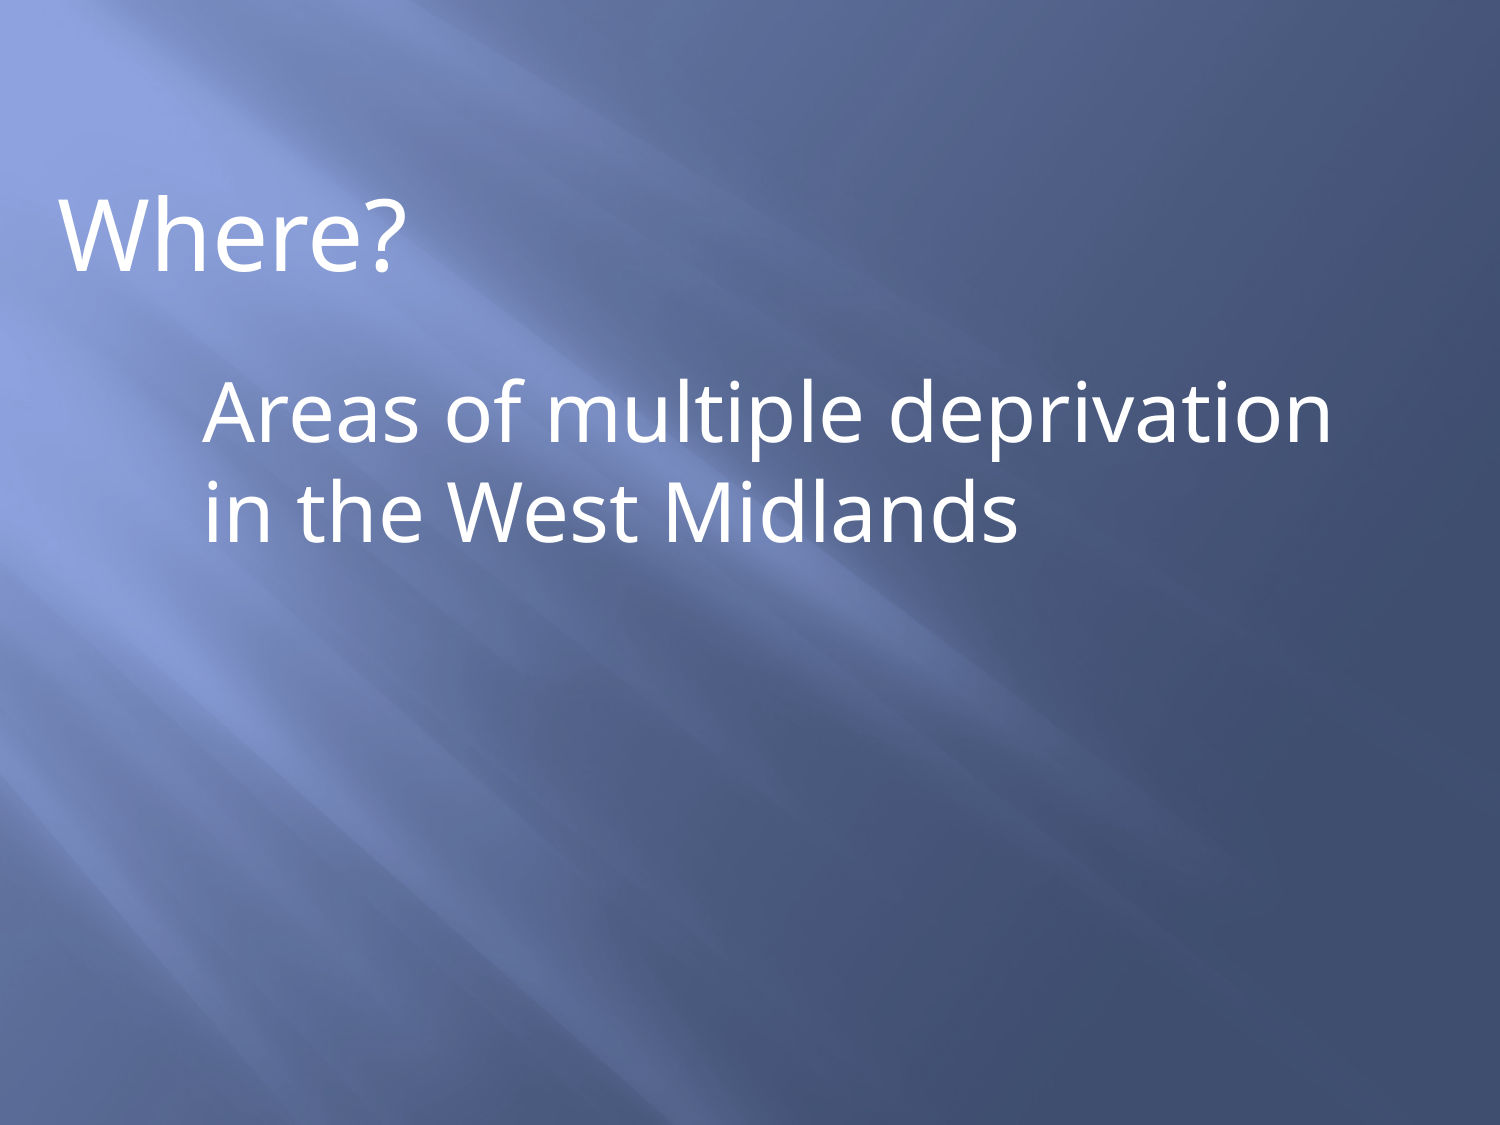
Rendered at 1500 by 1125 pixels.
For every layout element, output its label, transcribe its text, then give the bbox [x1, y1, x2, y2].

text_box Areas of multiple deprivation in the West Midlands [187, 351, 1428, 612]
text_box Where? [42, 164, 423, 299]
